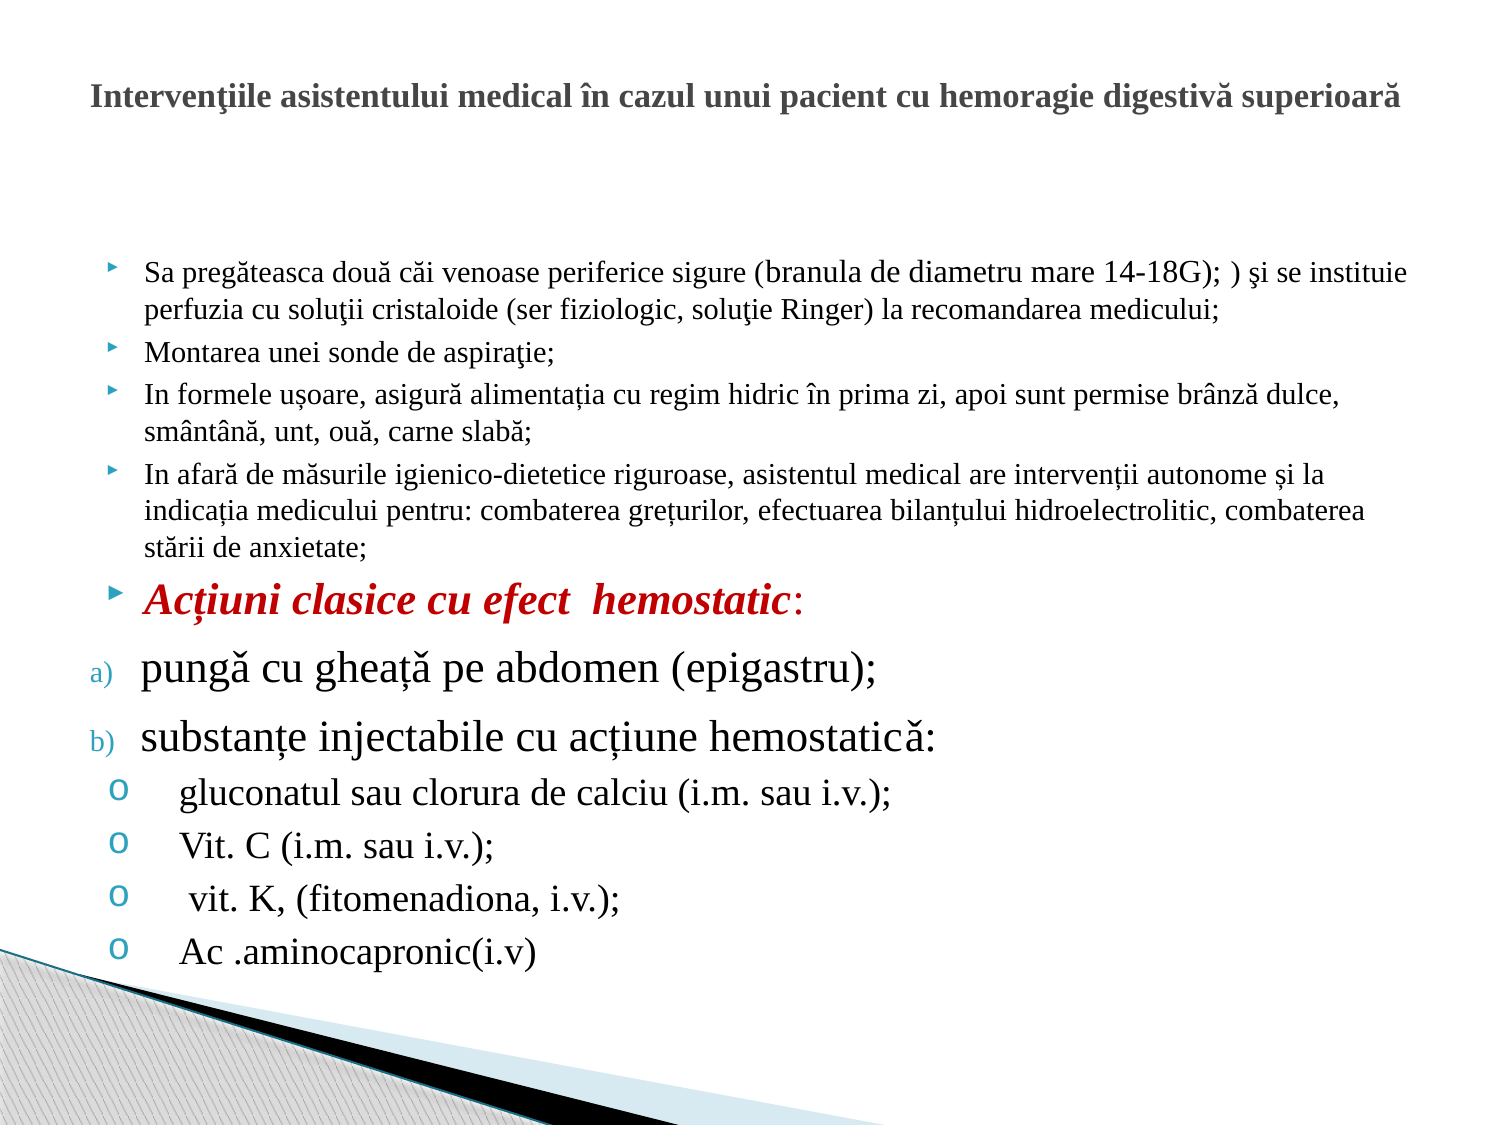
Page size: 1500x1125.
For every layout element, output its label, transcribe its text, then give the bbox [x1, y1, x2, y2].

list Sa pregăteasca două căi venoase periferice sigure (branula de diametru mare 14-18G); ) şi se instituie perfuzia cu soluţii cristaloide (ser fiziologic, soluţie Ringer) la recomandarea medicului; Montarea unei sonde de aspiraţie; In formele ușoare, asigură alimentația cu regim hidric în prima zi, apoi sunt permise brânză dulce, smântână, unt, ouă, carne slabă; In afară de măsurile igienico-dietetice riguroase, asistentul medical are intervenții autonome și la indicația medicului pentru: combaterea grețurilor, efectuarea bilanțului hidroelectrolitic, combaterea stării de anxietate; Acțiuni clasice cu efect hemostatic: pungǎ cu gheațǎ pe abdomen (epigastru); substanțe injectabile cu acțiune hemostaticǎ: gluconatul sau clorura de calciu (i.m. sau i.v.); Vit. C (i.m. sau i.v.); vit. K, (fitomenadiona, i.v.); Ac .aminocapronic(i.v) [75, 243, 1425, 986]
title Intervenţiile asistentului medical în cazul unui pacient cu hemoragie digestivă superioară [75, 45, 1425, 233]
